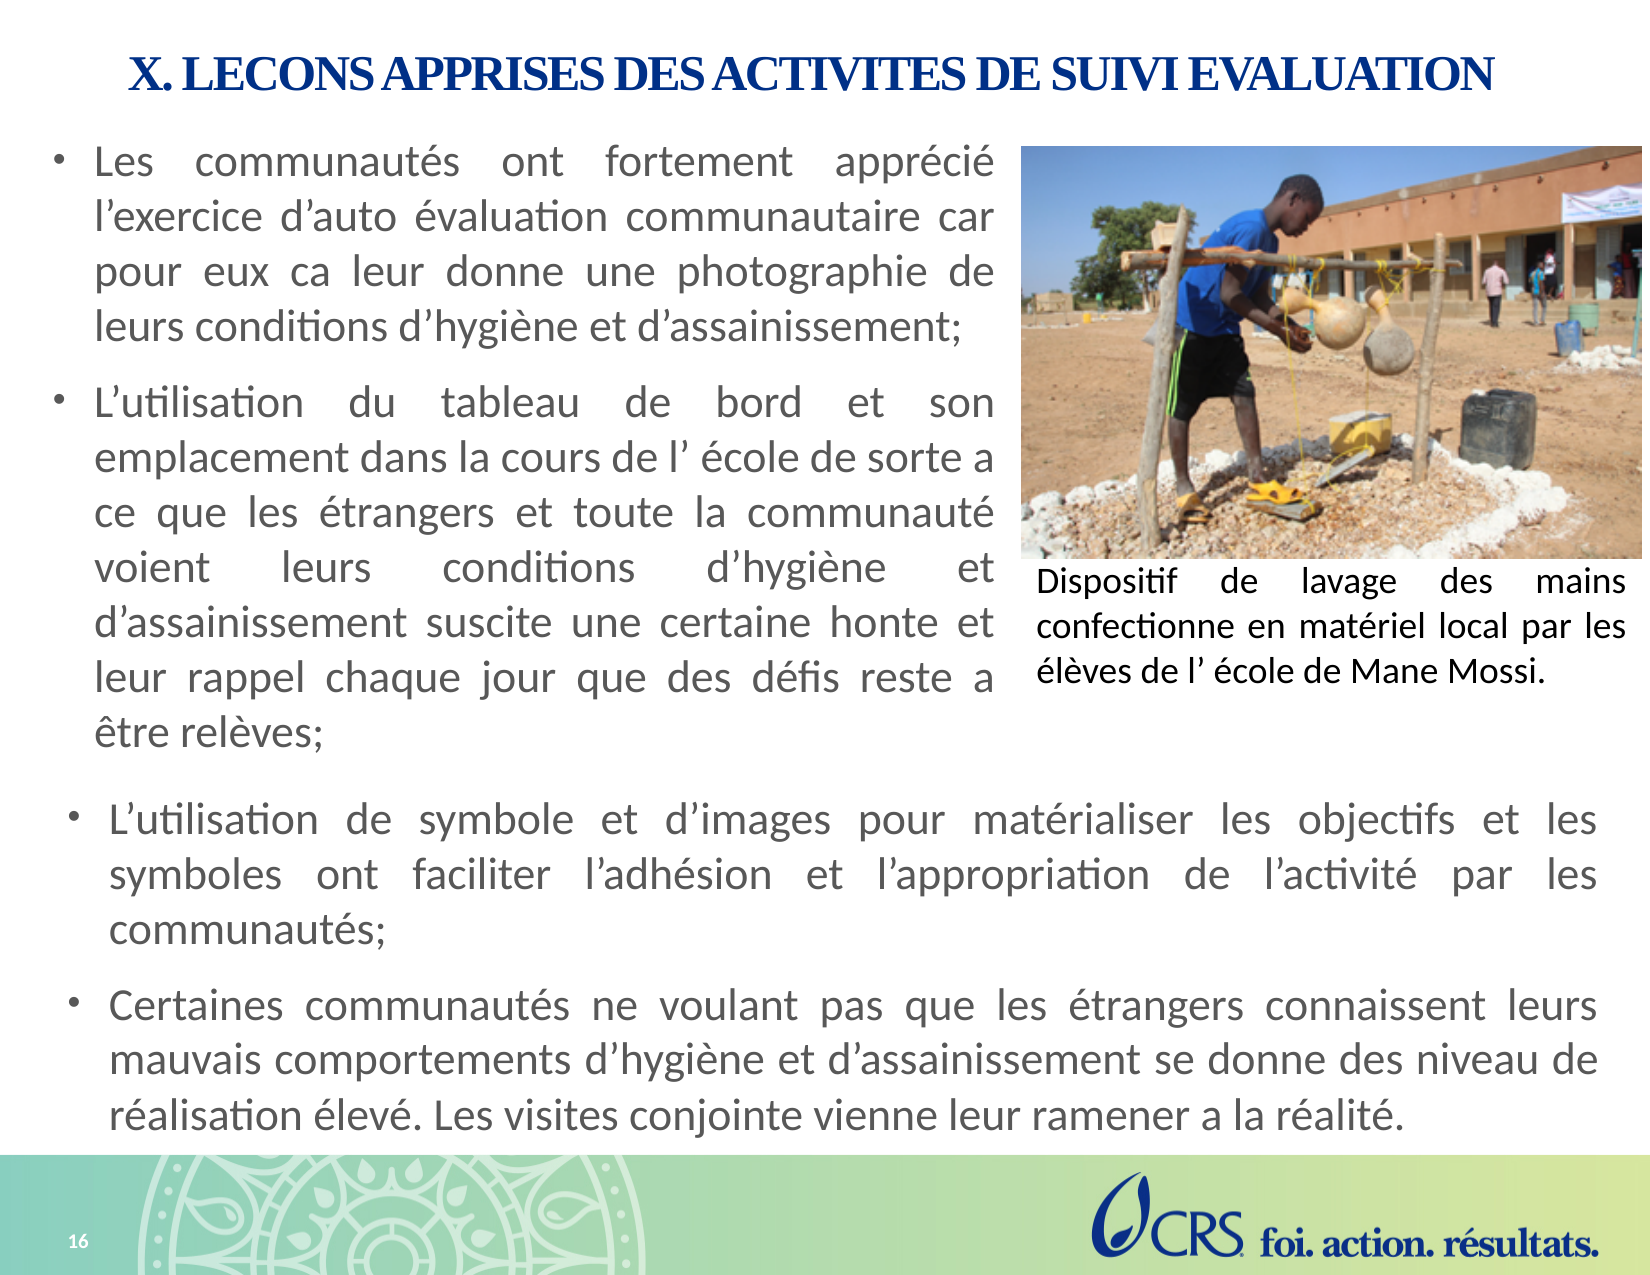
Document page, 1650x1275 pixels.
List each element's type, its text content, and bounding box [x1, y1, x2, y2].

picture [1021, 146, 1642, 559]
slide_number 16 [52, 1220, 109, 1259]
text_box L’utilisation de symbole et d’images pour matérialiser les objectifs et les symboles ont faciliter l’adhésion et l’appropriation de l’activité par les communautés; Certaines communautés ne voulant pas que les étrangers connaissent leurs mauvais comportements d’hygiène et d’assainissement se donne des niveau de réalisation élevé. Les visites conjointe vienne leur ramener a la réalité. [52, 781, 1614, 1147]
list Les communautés ont fortement apprécié l’exercice d’auto évaluation communautaire car pour eux ca leur donne une photographie de leurs conditions d’hygiène et d’assainissement; L’utilisation du tableau de bord et son emplacement dans la cours de l’ école de sorte a ce que les étrangers et toute la communauté voient leurs conditions d’hygiène et d’assainissement suscite une certaine honte et leur rappel chaque jour que des défis reste a être relèves; [52, 131, 996, 781]
picture [0, 1154, 1650, 1275]
title X. LECONS APPRISES DES ACTIVITES DE SUIVI EVALUATION [25, 18, 1614, 101]
text_box Dispositif de lavage des mains confectionne en matériel local par les élèves de l’ école de Mane Mossi. [1021, 566, 1642, 698]
